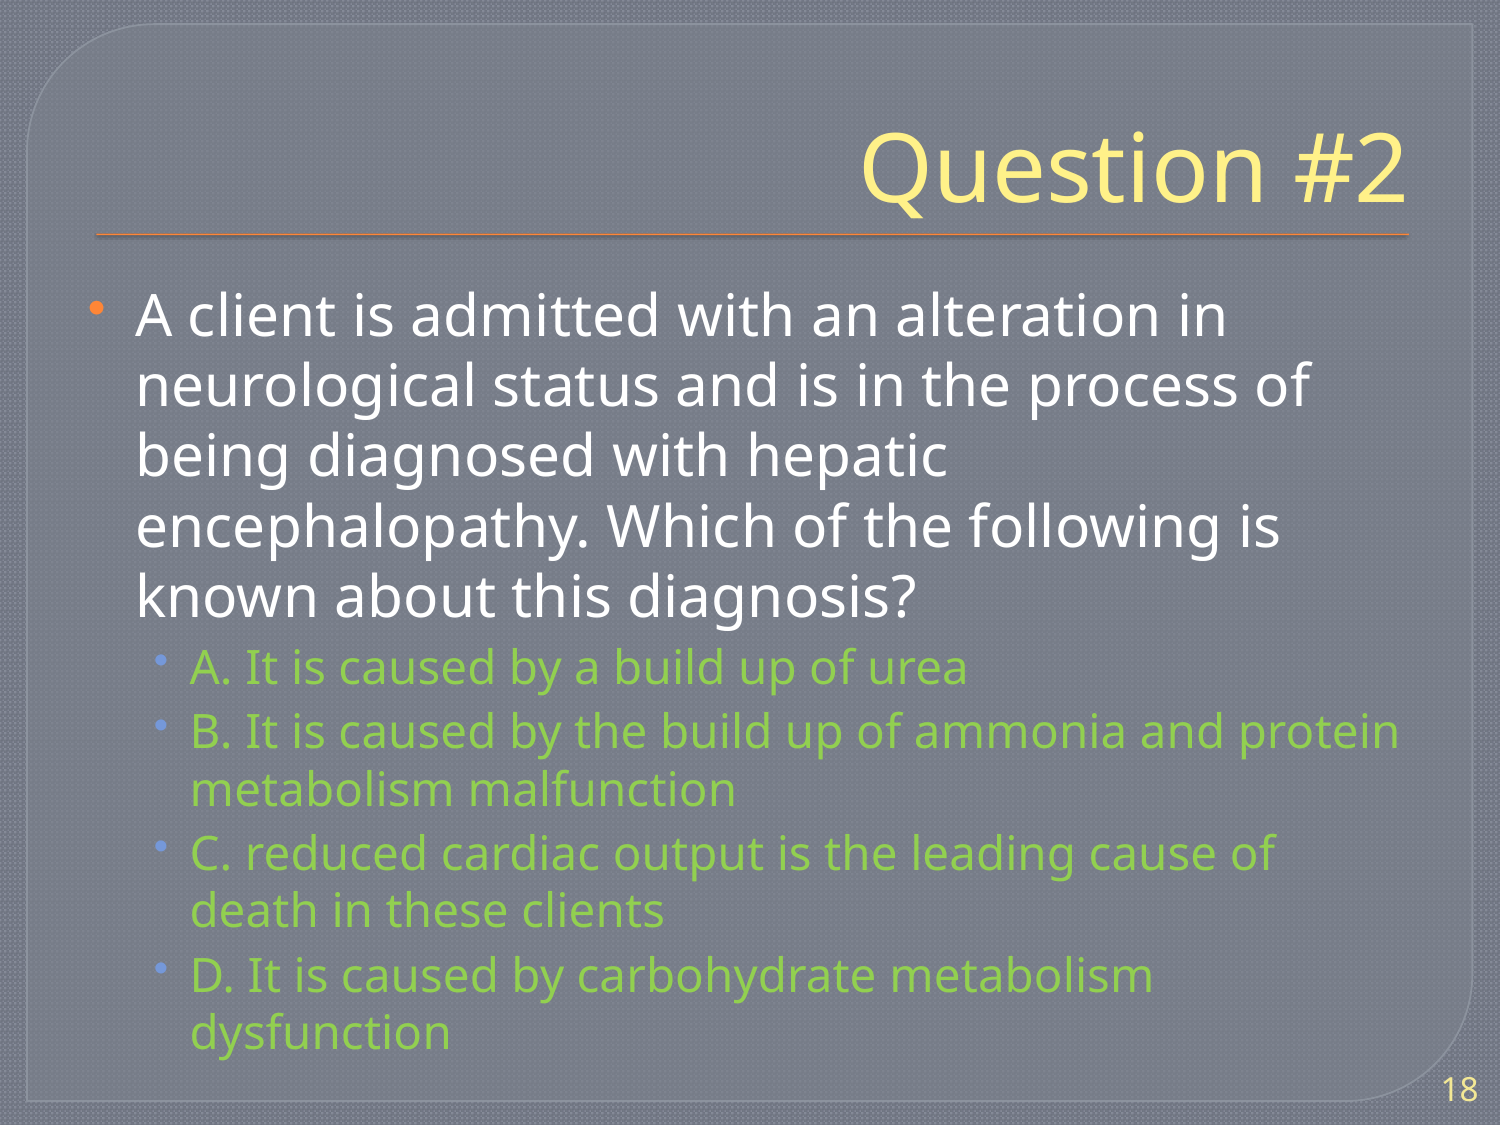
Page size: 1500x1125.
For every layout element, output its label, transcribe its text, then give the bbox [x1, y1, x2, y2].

title Question #2 [75, 41, 1425, 230]
list A client is admitted with an alteration in neurological status and is in the process of being diagnosed with hepatic encephalopathy. Which of the following is known about this diagnosis? A. It is caused by a build up of urea B. It is caused by the build up of ammonia and protein metabolism malfunction C. reduced cardiac output is the leading cause of death in these clients D. It is caused by carbohydrate metabolism dysfunction [75, 270, 1425, 1125]
slide_number 18 [1417, 1068, 1494, 1114]
